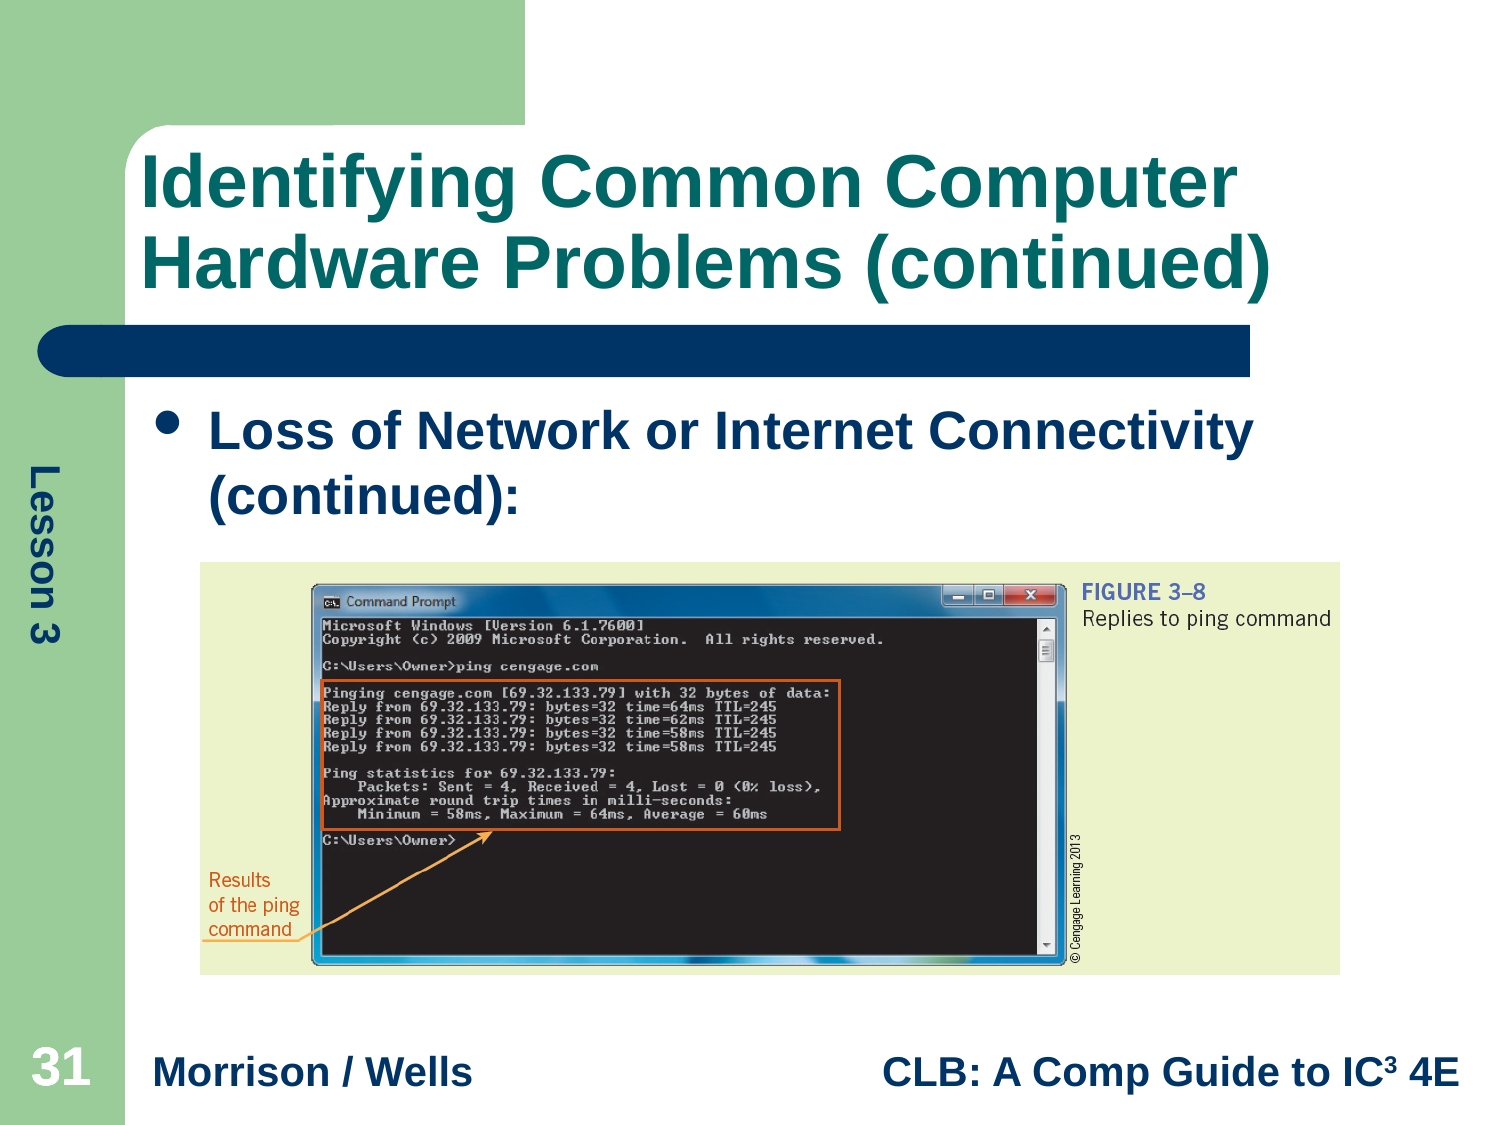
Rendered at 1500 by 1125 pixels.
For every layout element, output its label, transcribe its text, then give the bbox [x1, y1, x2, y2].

list Loss of Network or Internet Connectivity (continued): [137, 387, 1351, 1038]
text_box 31 [13, 1023, 111, 1105]
picture [199, 562, 1340, 976]
title Identifying Common Computer Hardware Problems (continued) [124, 124, 1463, 313]
